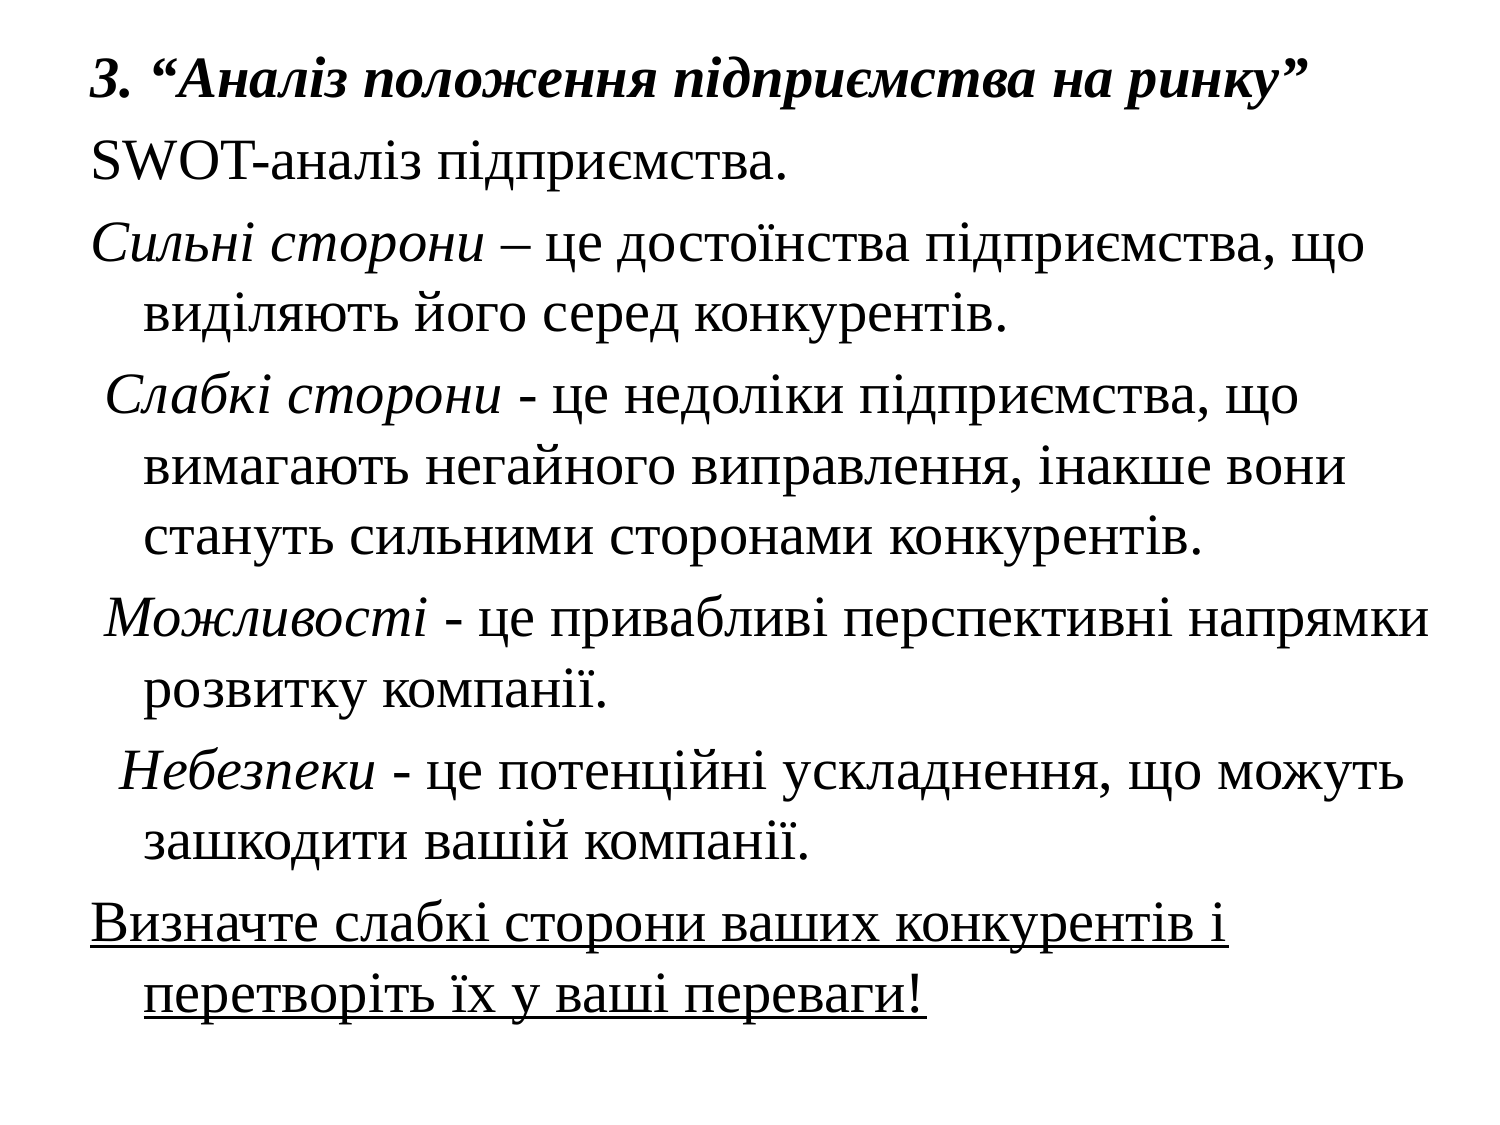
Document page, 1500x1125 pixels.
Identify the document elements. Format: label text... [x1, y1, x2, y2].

list 3. “Аналіз положення підприємства на ринку” SWOT-аналіз підприємства. Сильні сторони – це достоїнства підприємства, що виділяють його серед конкурентів. Слабкі сторони - це недоліки підприємства, що вимагають негайного виправлення, інакше вони стануть сильними сторонами конкурентів. Можливості - це привабливі перспективні напрямки розвитку компанії. Небезпеки - це потенційні ускладнення, що можуть зашкодити вашій компанії. Визначте слабкі сторони ваших конкурентів і перетворіть їх у ваші переваги! [75, 31, 1471, 1047]
